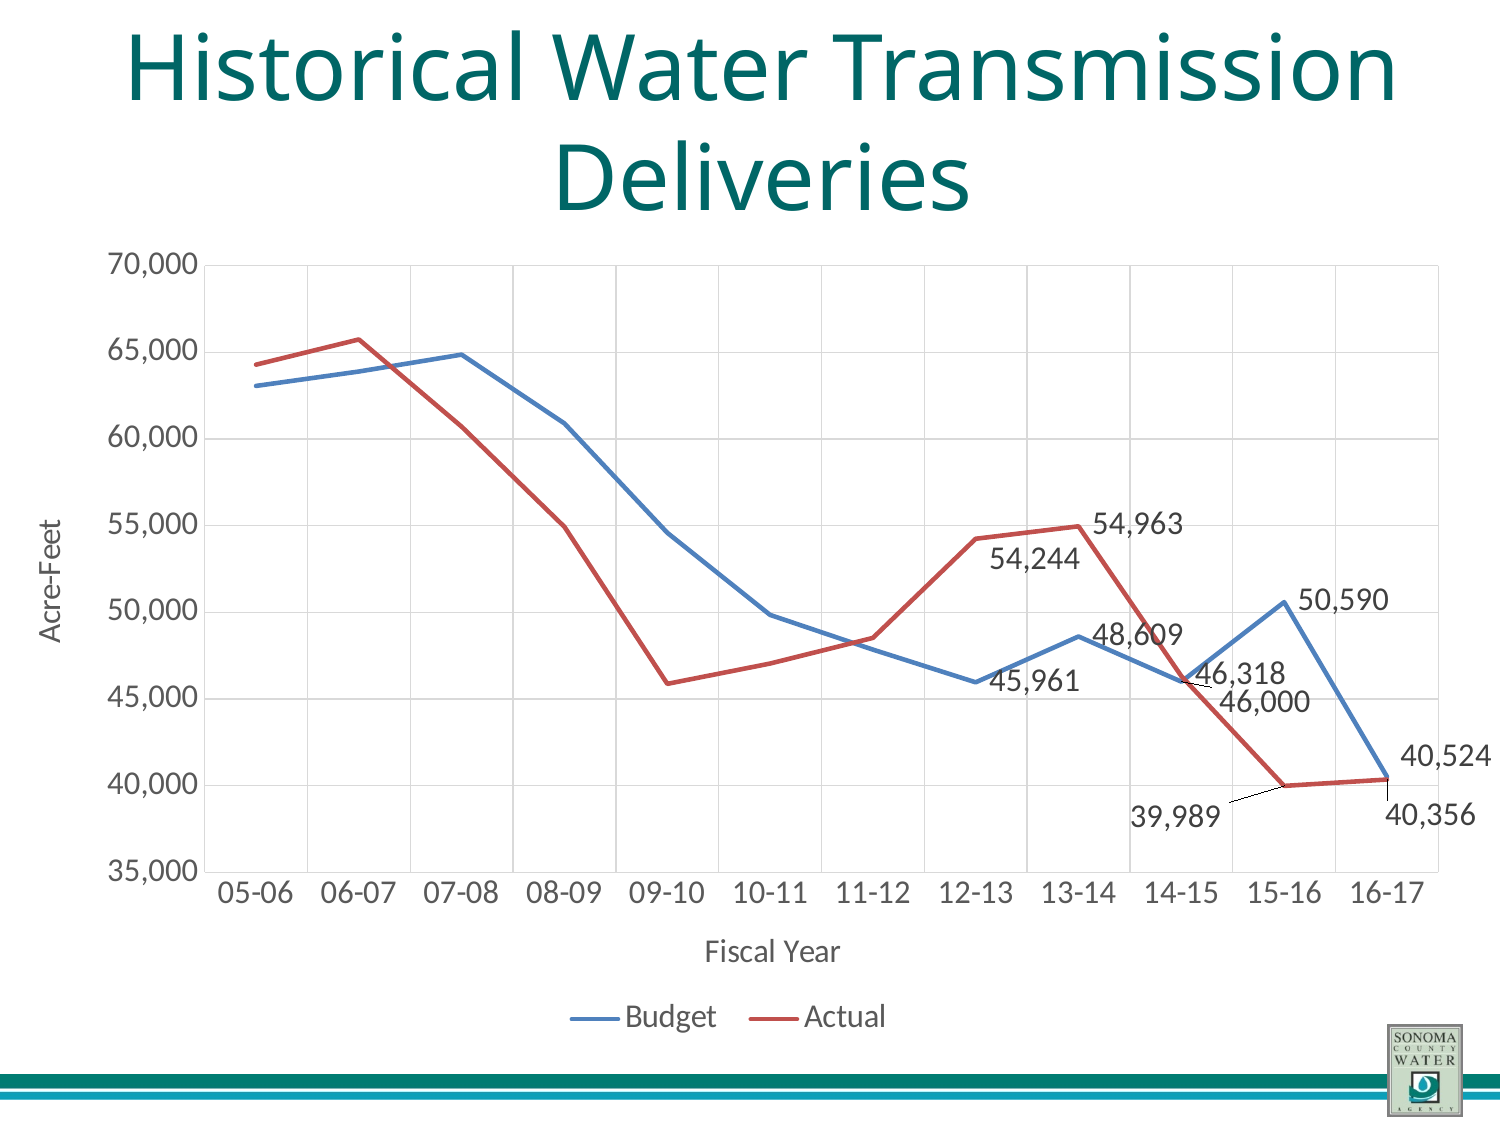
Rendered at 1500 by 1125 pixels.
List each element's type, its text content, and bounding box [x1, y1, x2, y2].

chart [0, 232, 1500, 1063]
picture [0, 1063, 1500, 1117]
title Historical Water Transmission Deliveries [87, 24, 1438, 213]
